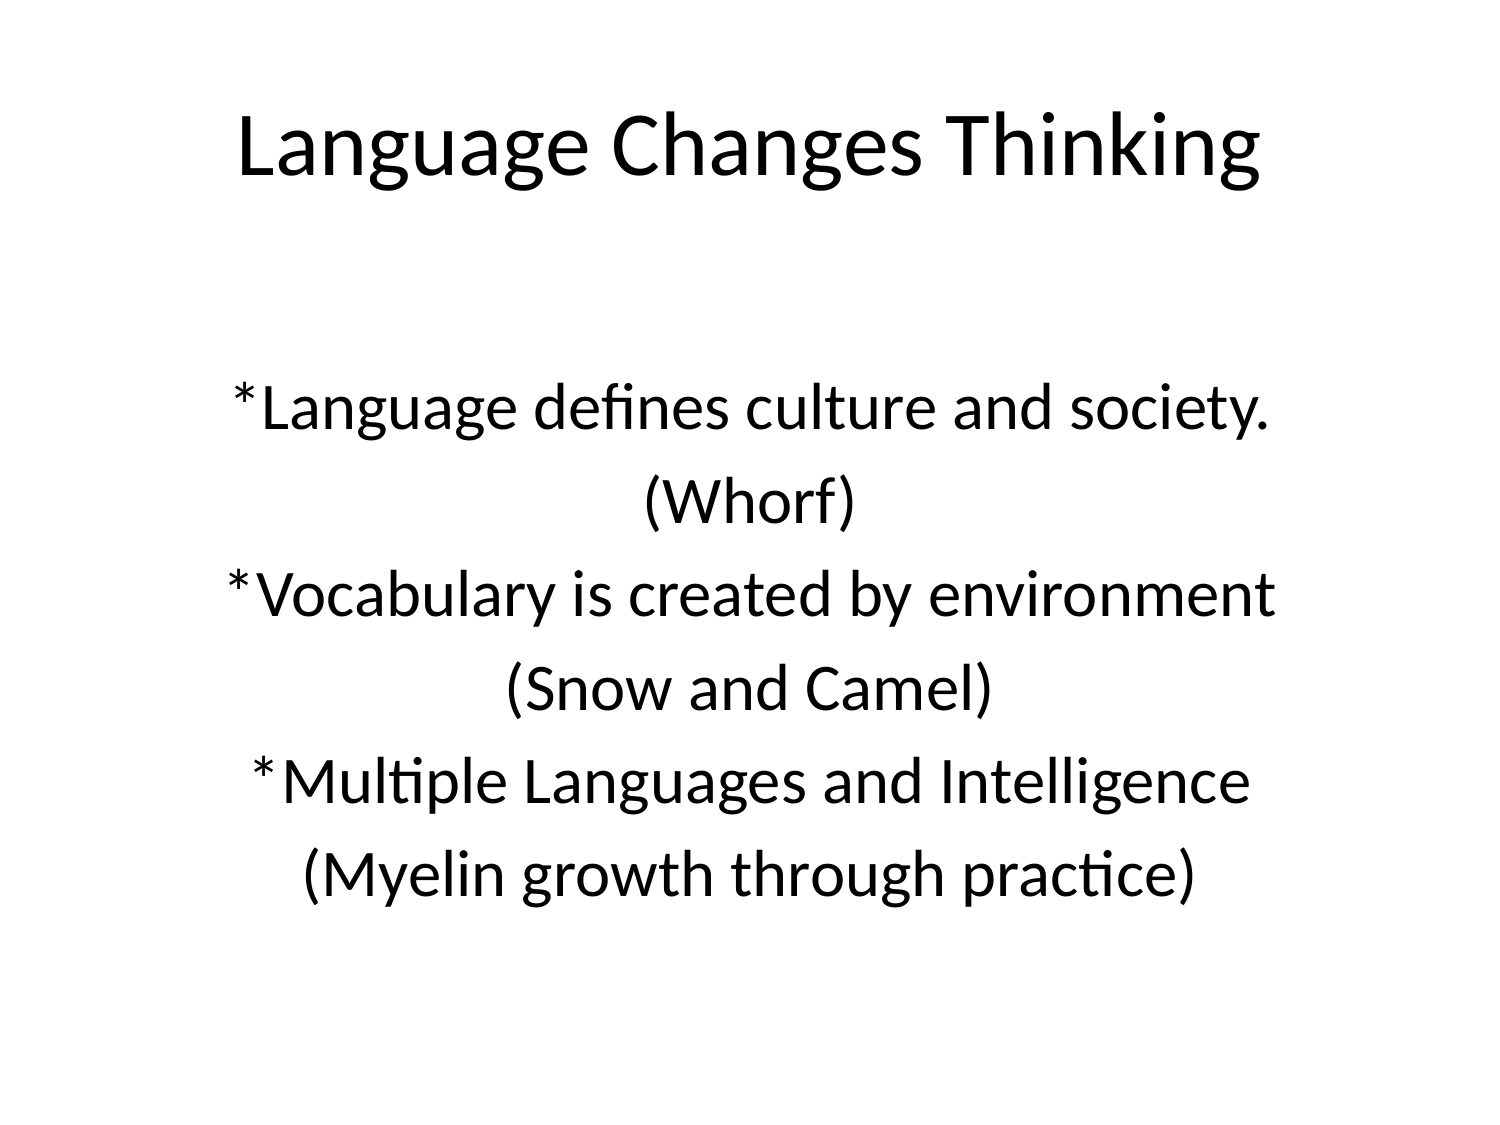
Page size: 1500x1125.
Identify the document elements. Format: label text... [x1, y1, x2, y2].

title Language Changes Thinking [75, 45, 1425, 233]
list *Language defines culture and society. (Whorf) *Vocabulary is created by environment (Snow and Camel) *Multiple Languages and Intelligence (Myelin growth through practice) [75, 262, 1425, 1005]
